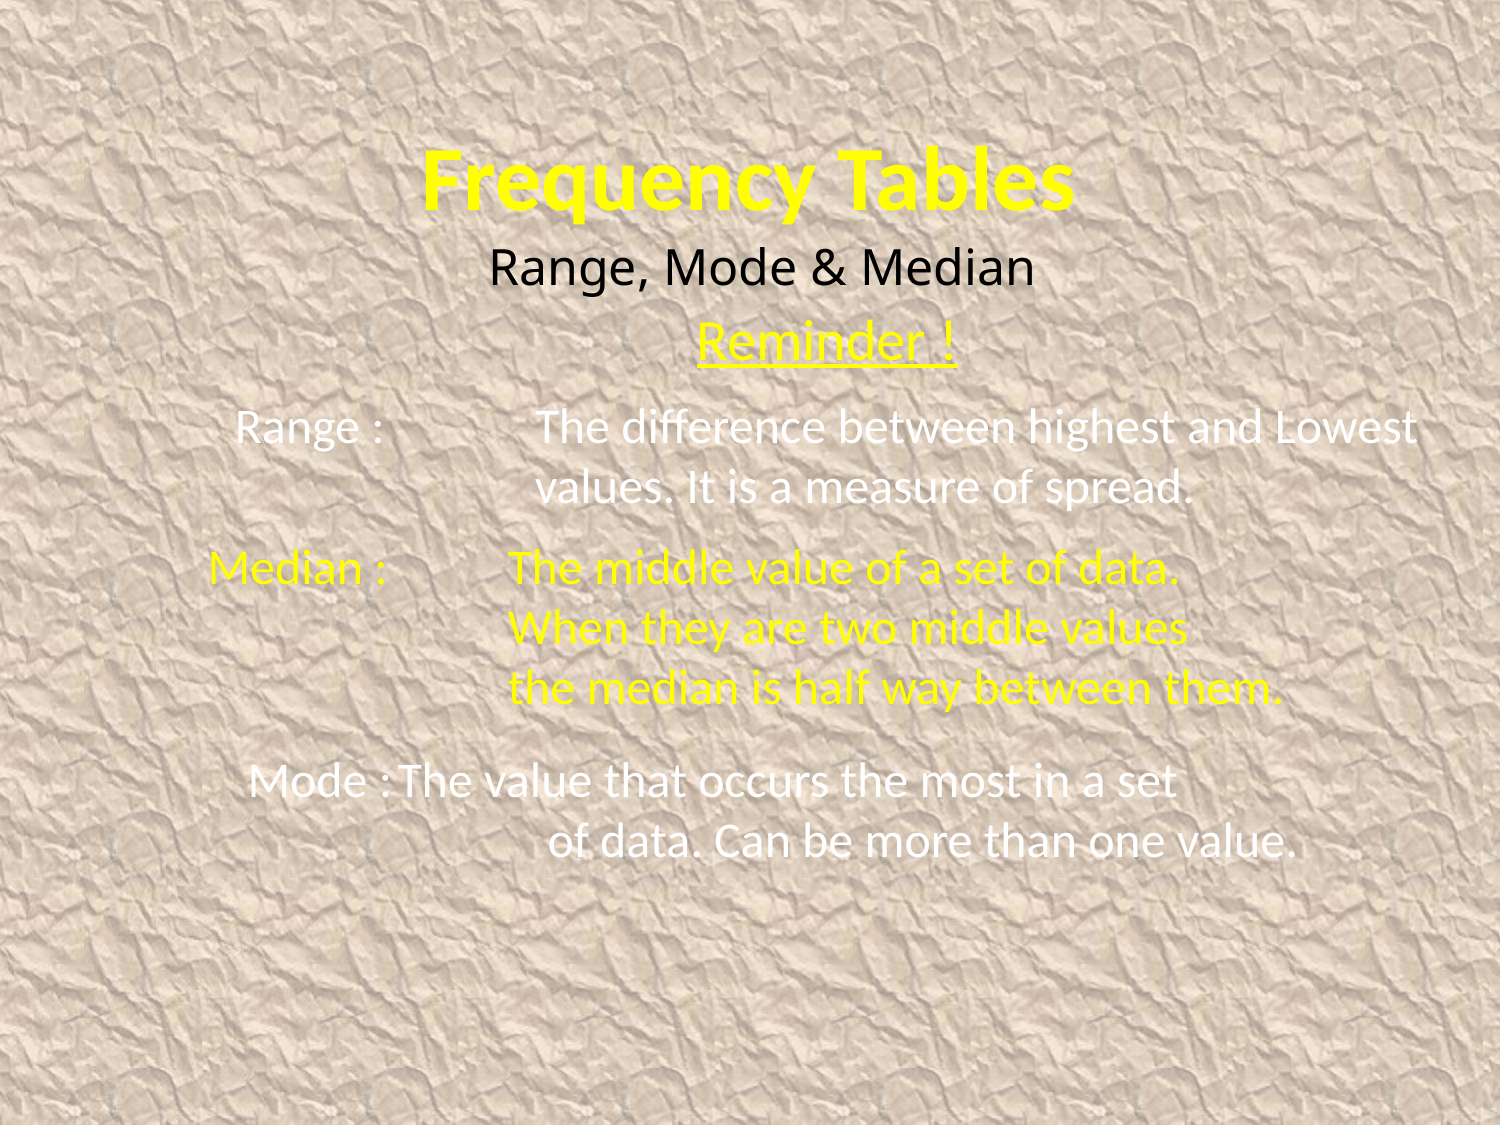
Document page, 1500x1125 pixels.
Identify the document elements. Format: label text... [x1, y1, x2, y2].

picture [0, 0, 1500, 1125]
text_box Mode : The value that occurs the most in a set of data. Can be more than one value. [232, 740, 1314, 876]
text_box Frequency Tables [317, 121, 1181, 236]
text_box Median : The middle value of a set of data. When they are two middle values the median is half way between them. [192, 527, 1300, 723]
text_box Range, Mode & Median [460, 227, 1052, 303]
text_box Reminder ! [155, 294, 1500, 380]
text_box Range : The difference between highest and Lowest values. It is a measure of spread. [220, 385, 1445, 521]
